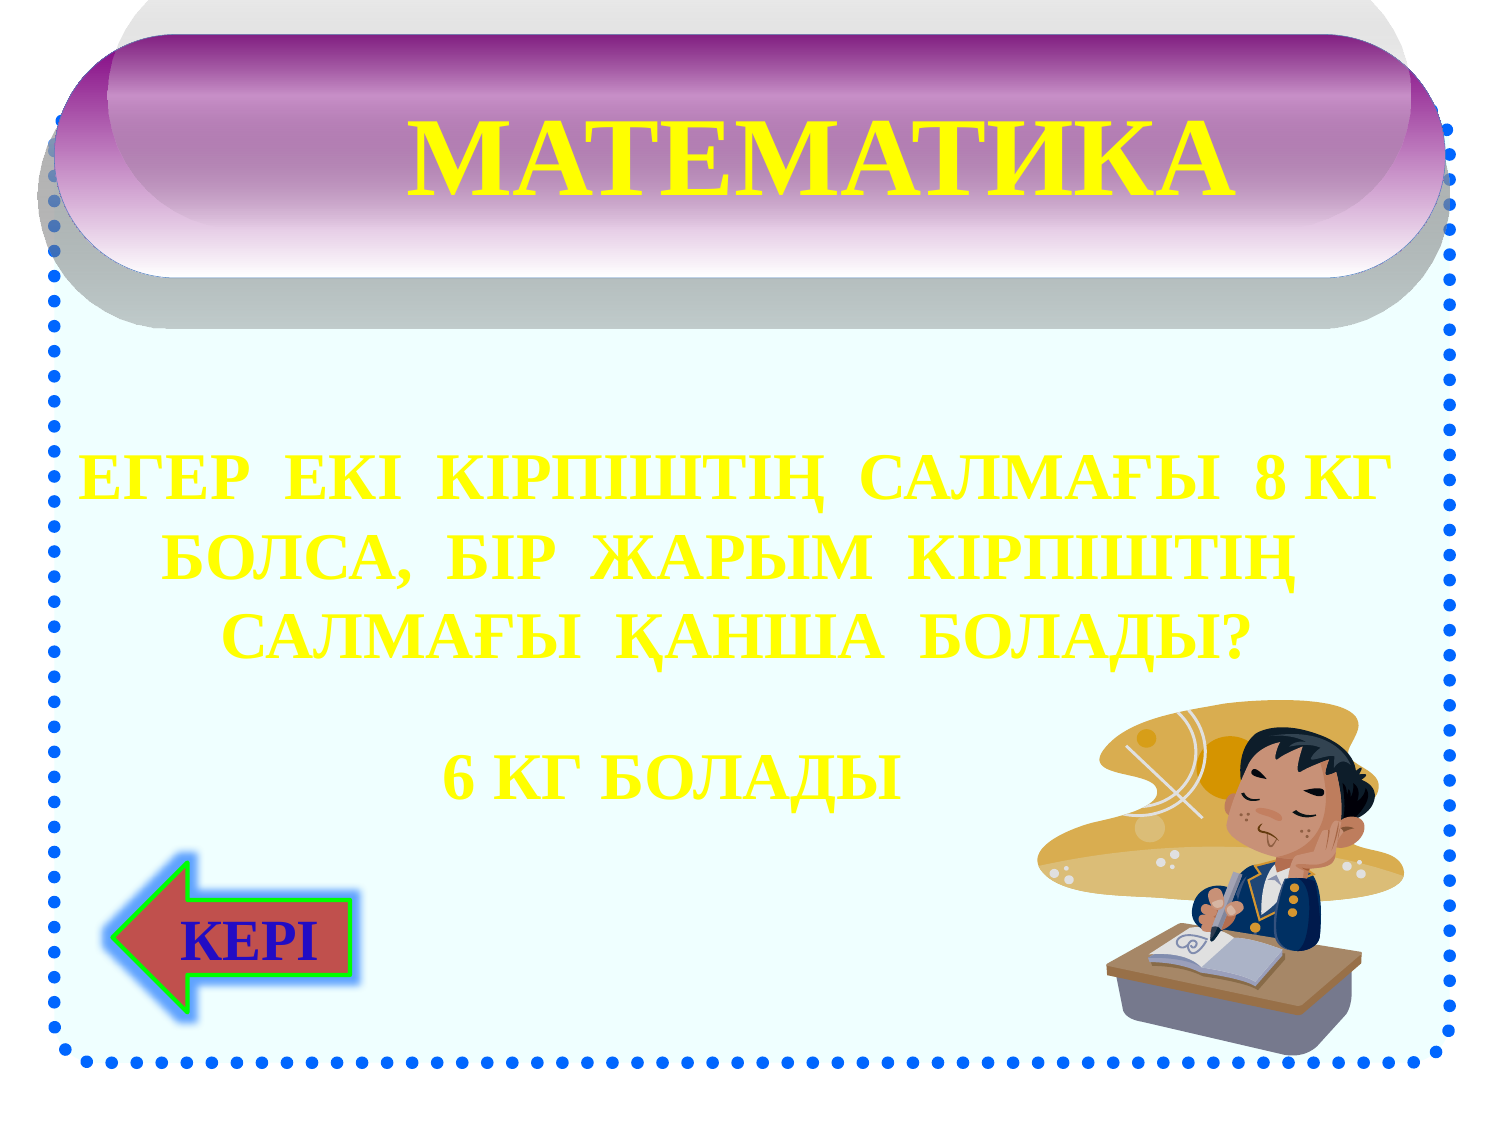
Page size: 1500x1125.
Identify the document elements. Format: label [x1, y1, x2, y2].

text_box [36, 0, 1450, 1063]
